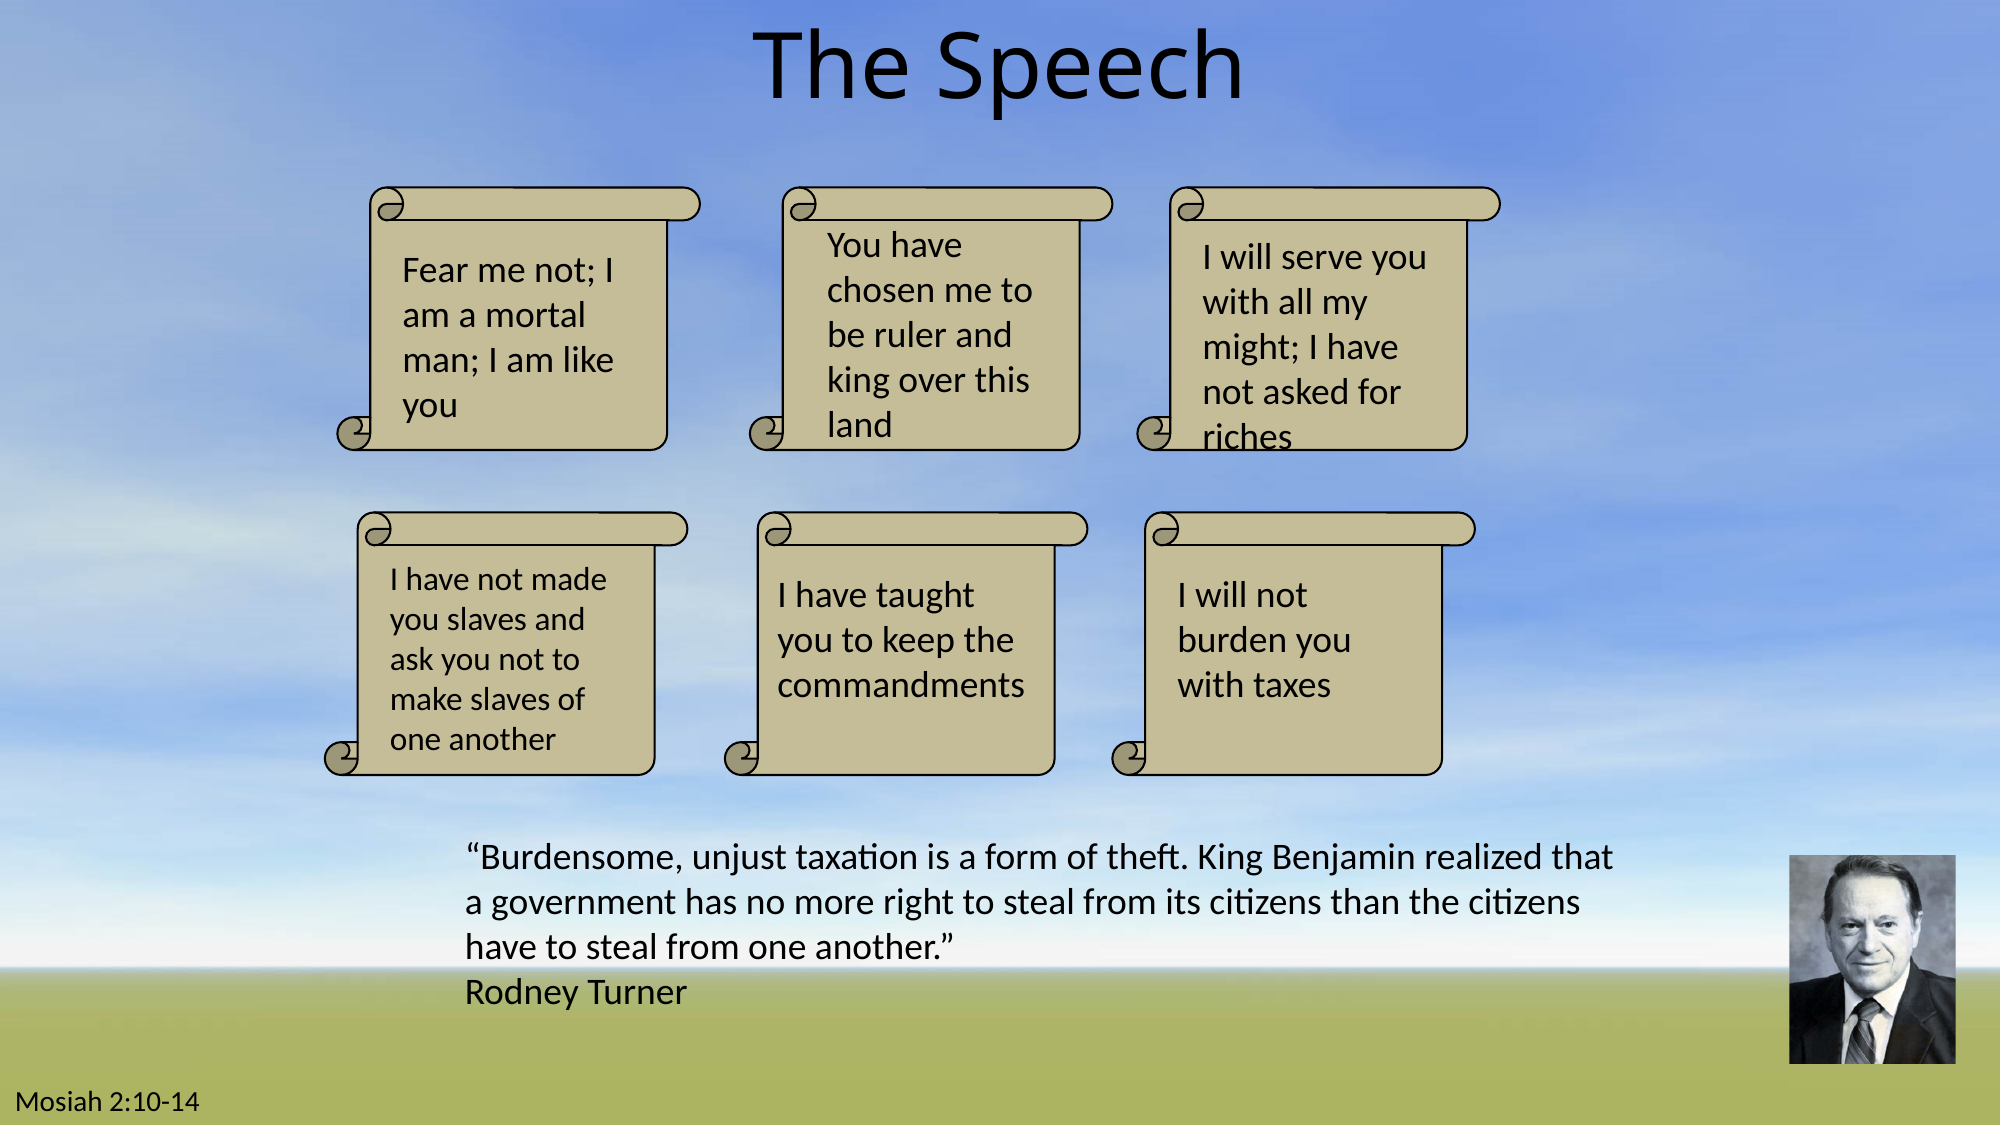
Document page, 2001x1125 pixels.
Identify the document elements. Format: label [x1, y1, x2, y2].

text_box [1137, 187, 1500, 468]
picture [0, 0, 2000, 1125]
text_box [749, 187, 1113, 455]
text_box [324, 512, 688, 775]
text_box [724, 512, 1088, 775]
text_box [337, 187, 700, 450]
text_box [1112, 512, 1475, 775]
